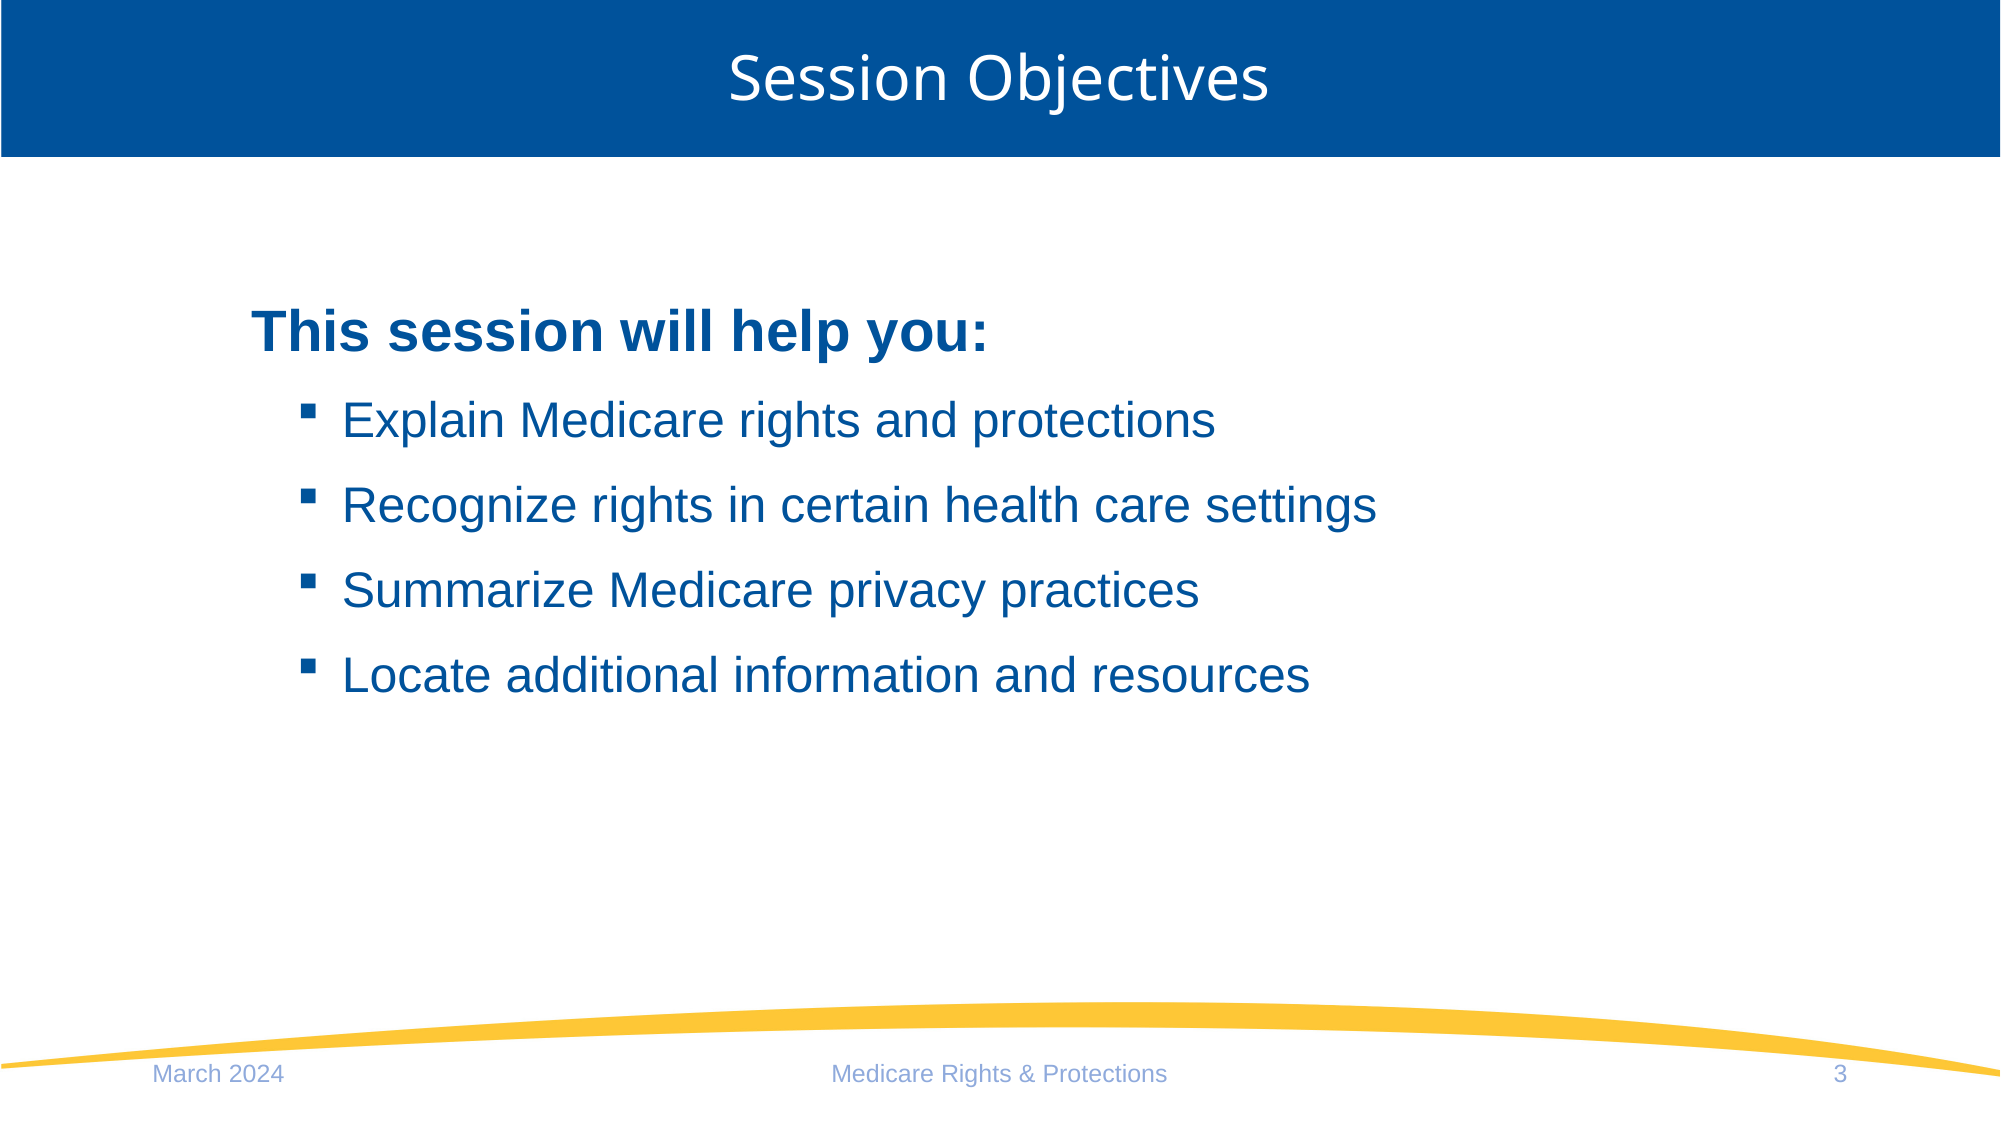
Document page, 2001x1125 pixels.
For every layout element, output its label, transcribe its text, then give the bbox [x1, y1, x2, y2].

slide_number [137, 1042, 588, 1103]
slide_number 3 [1412, 1042, 1863, 1103]
footer Medicare Rights & Protections [662, 1042, 1338, 1103]
list This session will help you: Explain Medicare rights and protections Recognize rights in certain health care settings Summarize Medicare privacy practices Locate additional information and resources [236, 285, 1764, 1066]
picture [0, 0, 2001, 1125]
title Session Objectives [0, 5, 2000, 155]
